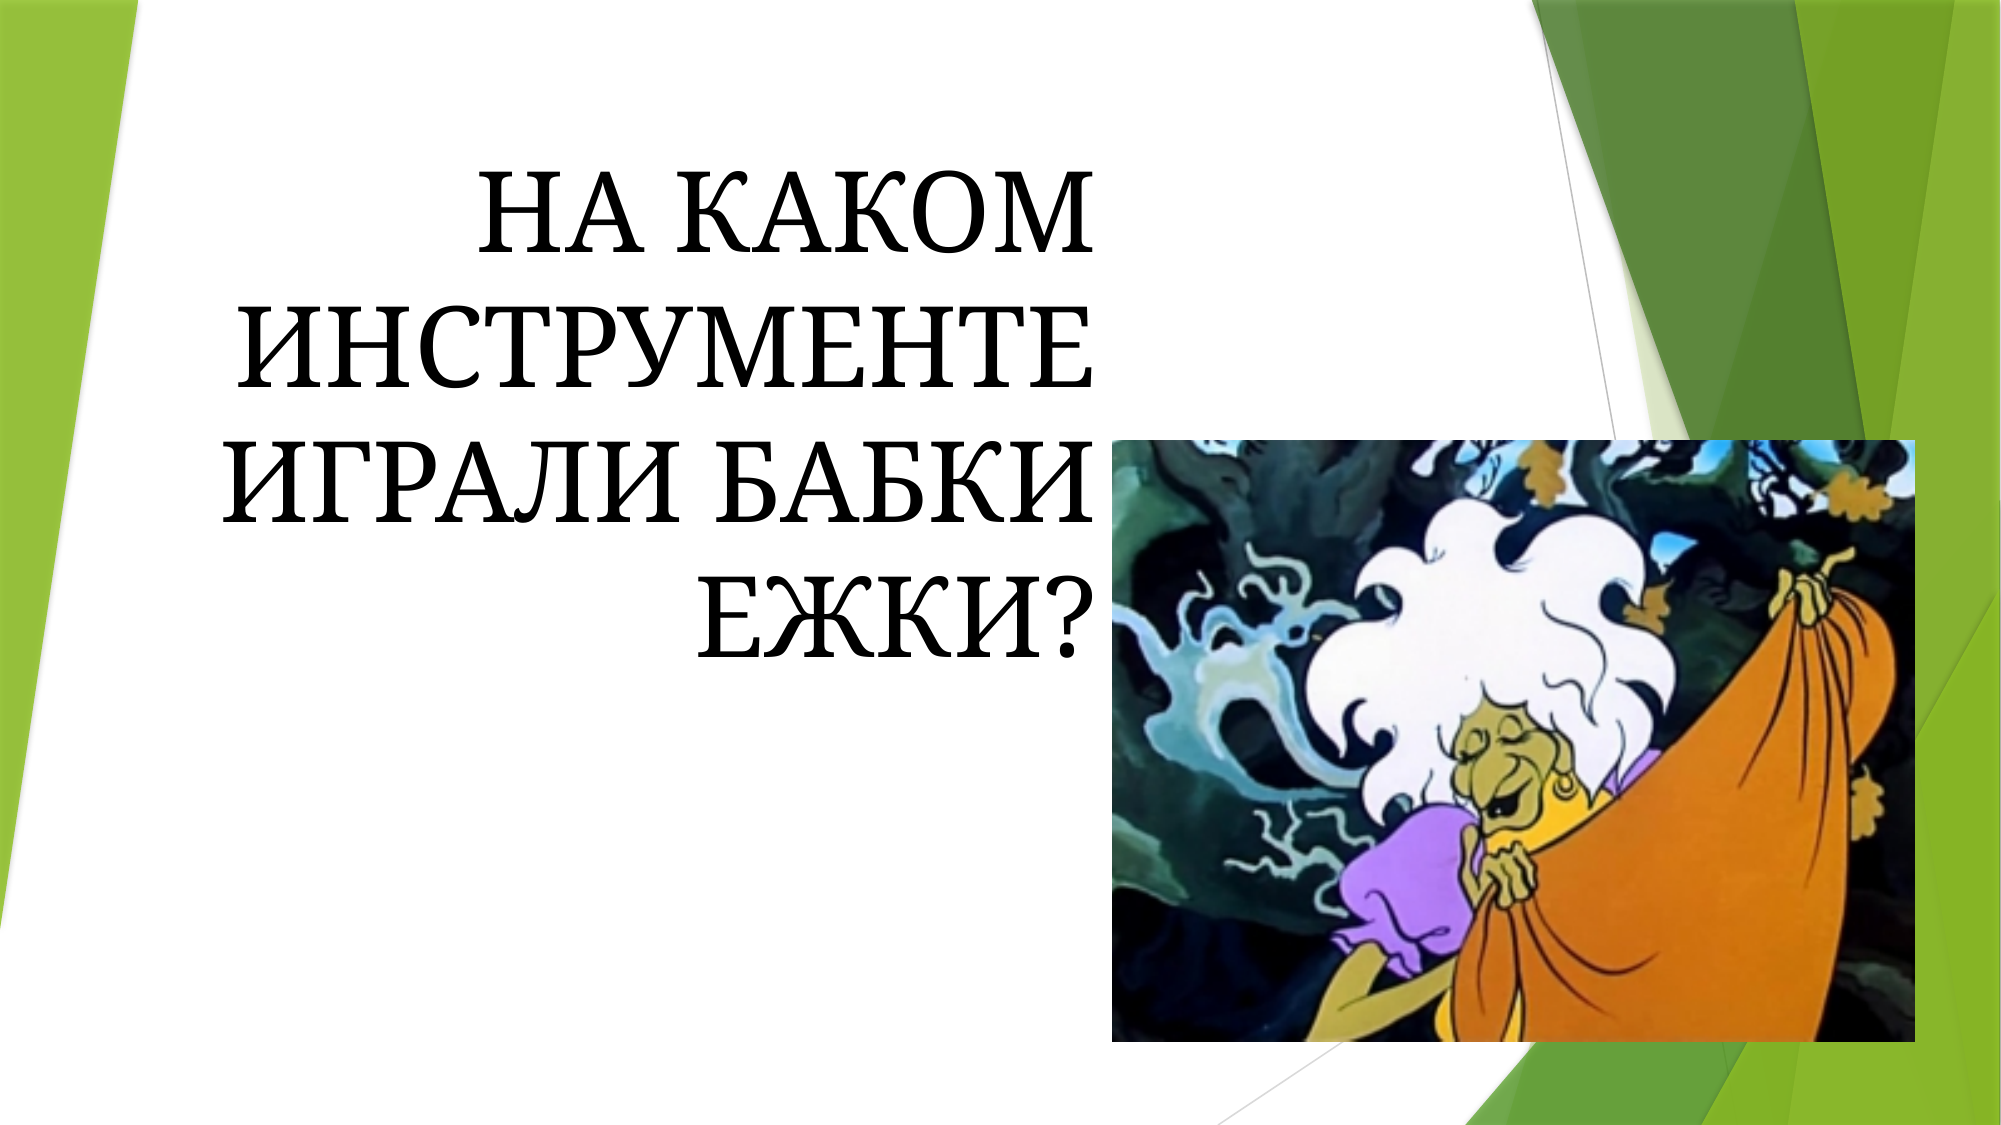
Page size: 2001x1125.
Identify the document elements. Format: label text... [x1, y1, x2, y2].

picture [1111, 439, 1915, 1043]
title НА КАКОМ ИНСТРУМЕНТЕ ИГРАЛИ БАБКИ ЕЖКИ? [79, 75, 1113, 688]
